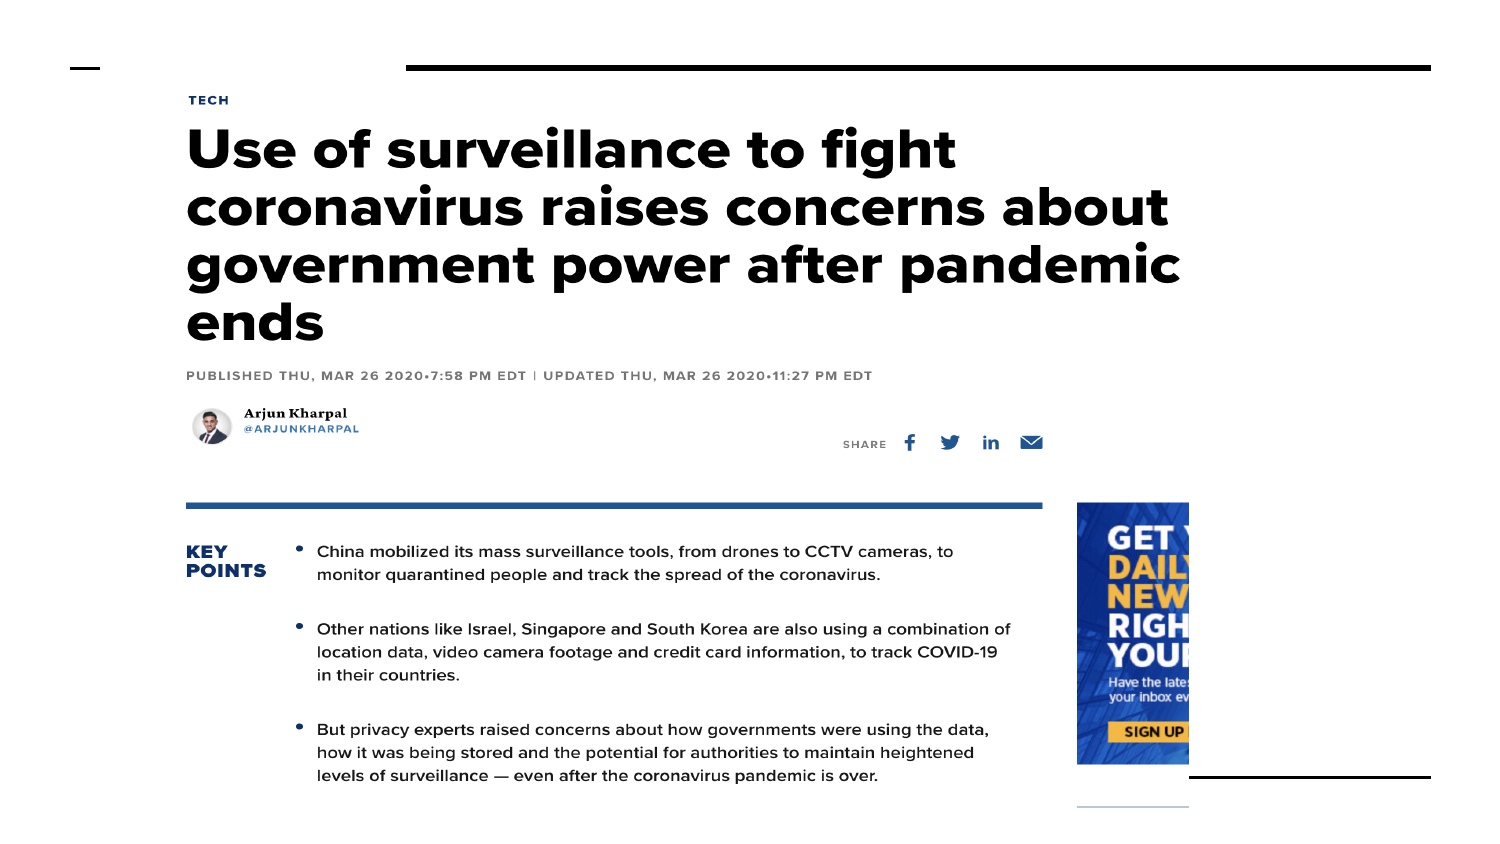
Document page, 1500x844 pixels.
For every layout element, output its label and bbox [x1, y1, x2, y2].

picture [173, 77, 1189, 808]
